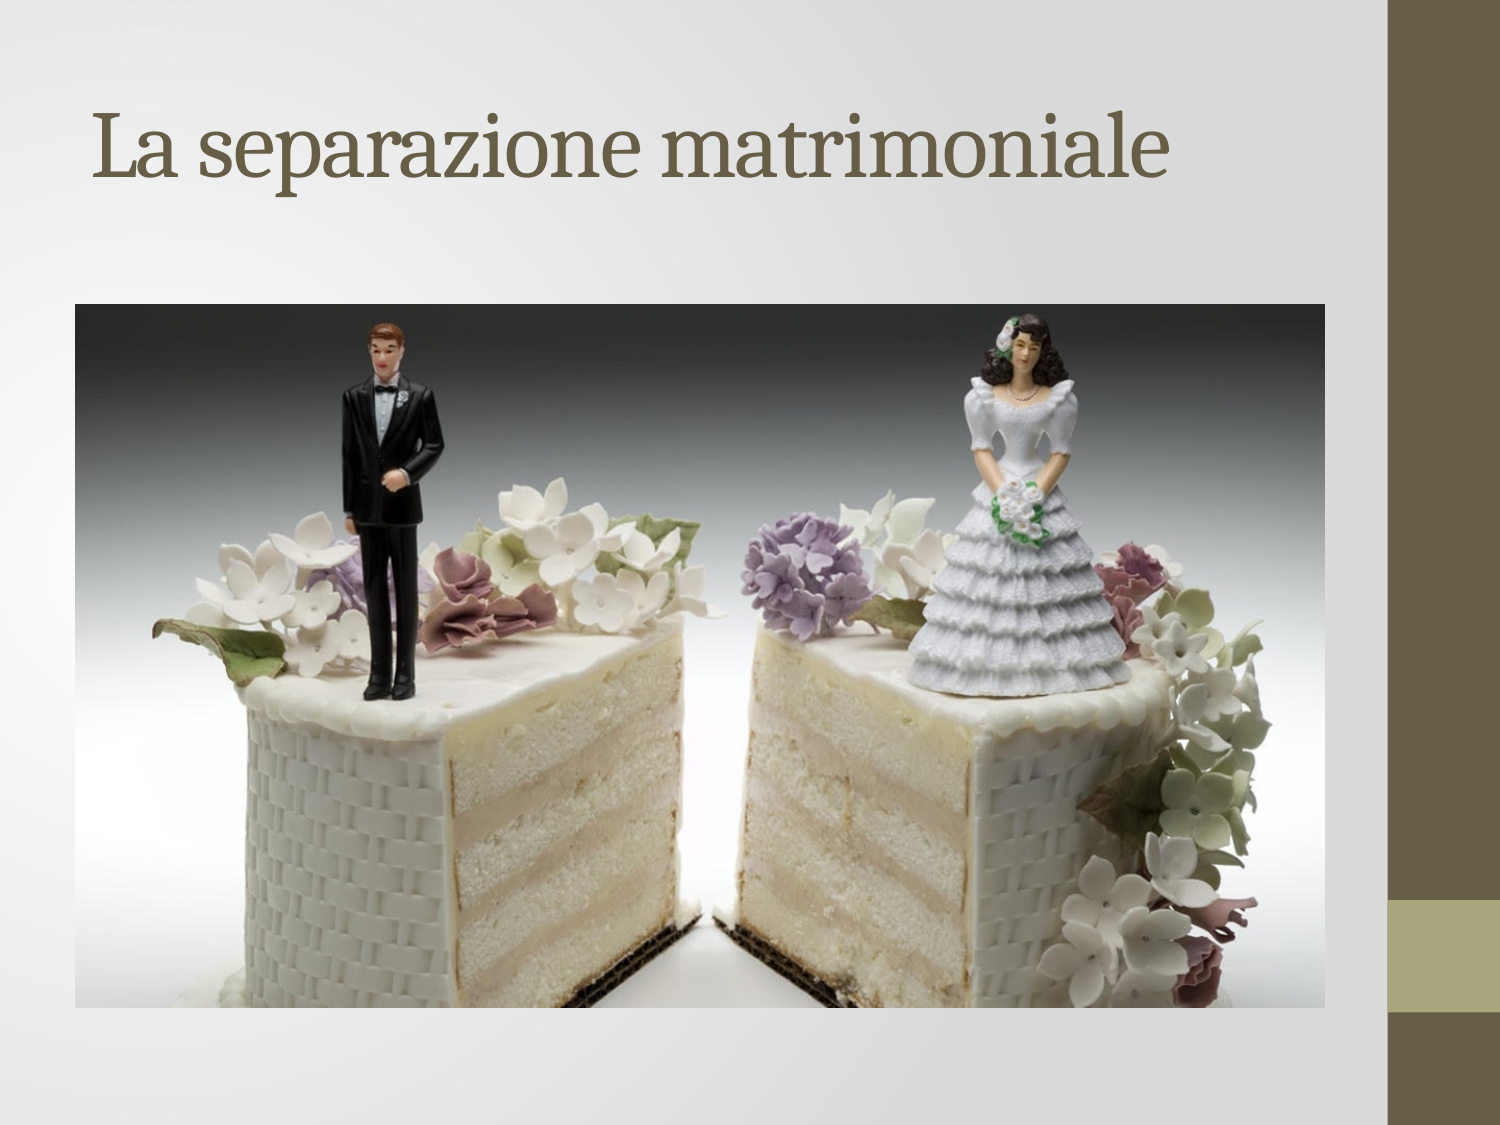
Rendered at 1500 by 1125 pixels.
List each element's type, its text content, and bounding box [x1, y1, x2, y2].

title La separazione matrimoniale [75, 45, 1325, 233]
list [74, 261, 1326, 1051]
